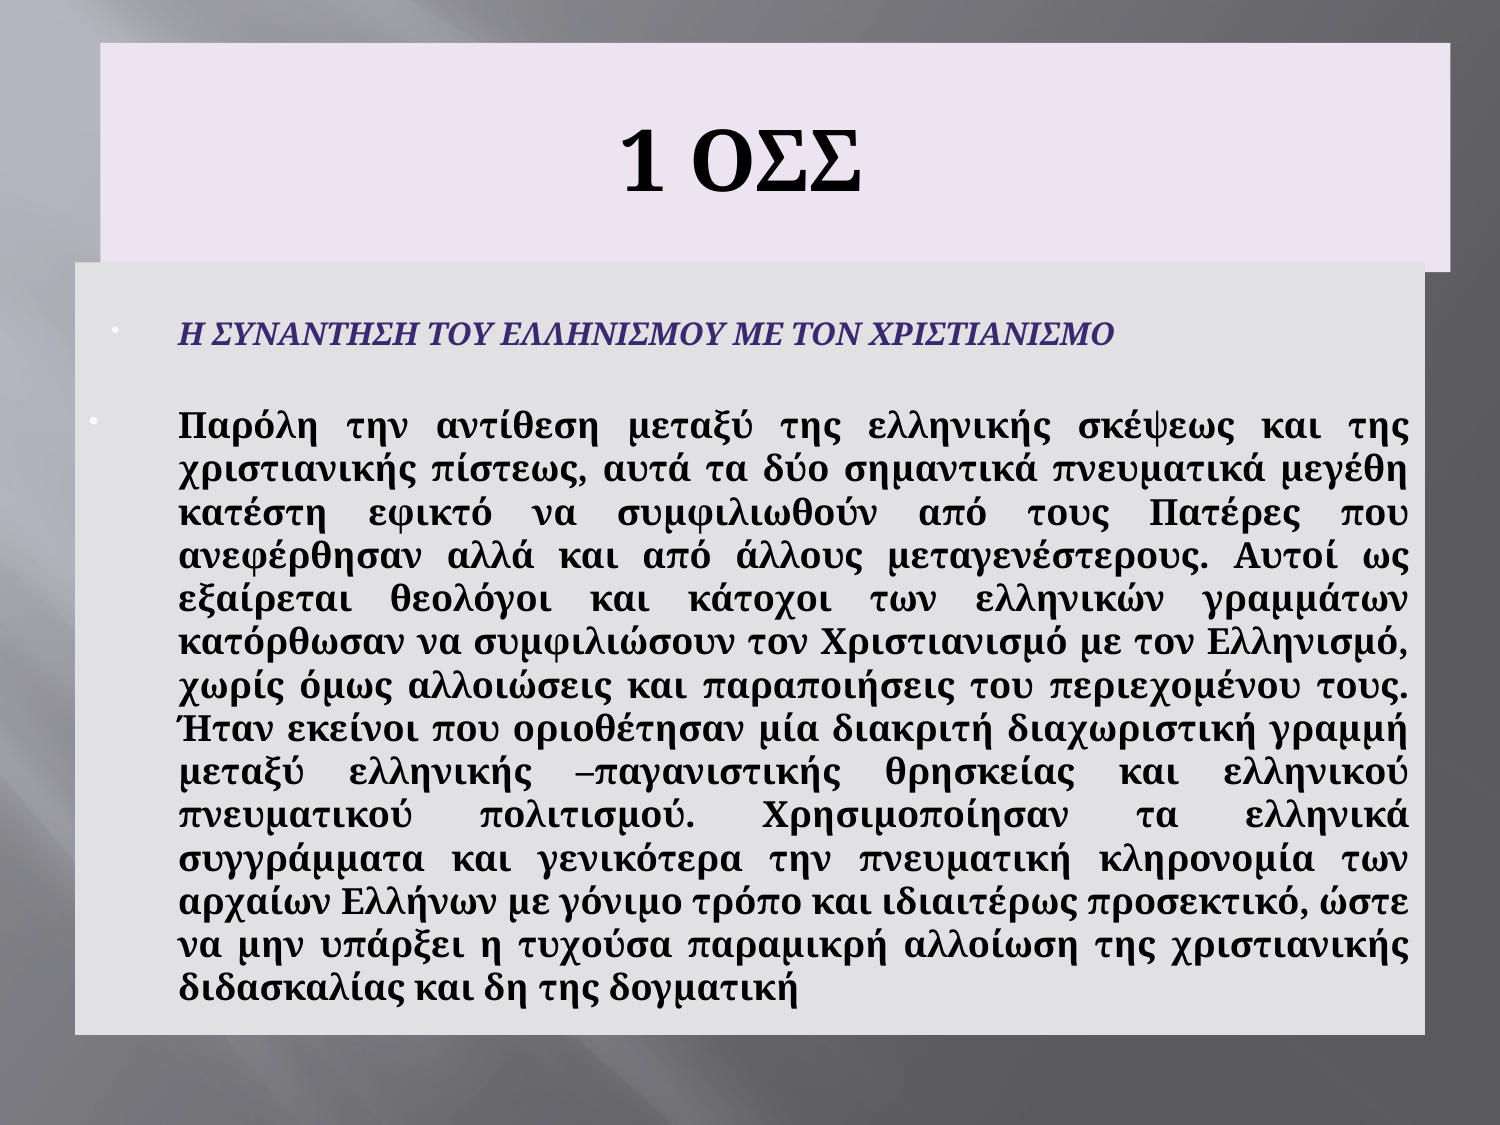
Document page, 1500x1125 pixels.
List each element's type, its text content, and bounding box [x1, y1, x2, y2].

list Η ΣΥΝΑΝΤΗΣΗ ΤΟΥ ΕΛΛΗΝΙΣΜΟΥ ΜΕ ΤΟΝ ΧΡΙΣΤΙΑΝΙΣΜΟ Παρόλη την αντίθεση μεταξύ της ελληνικής σκέψεως και της χριστιανικής πίστεως, αυτά τα δύο σημαντικά πνευματικά μεγέθη κατέστη εφικτό να συμφιλιωθούν από τους Πατέρες που ανεφέρθησαν αλλά και από άλλους μεταγενέστερους. Αυτοί ως εξαίρεται θεολόγοι και κάτοχοι των ελληνικών γραμμάτων κατόρθωσαν να συμφιλιώσουν τον Χριστιανισμό με τον Ελληνισμό, χωρίς όμως αλλοιώσεις και παραποιήσεις του περιεχομένου τους. Ήταν εκείνοι που οριοθέτησαν μία διακριτή διαχωριστική γραμμή μεταξύ ελληνικής –παγανιστικής θρησκείας και ελληνικού πνευματικού πολιτισμού. Χρησιμοποίησαν τα ελληνικά συγγράμματα και γενικότερα την πνευματική κληρονομία των αρχαίων Ελλήνων με γόνιμο τρόπο και ιδιαιτέρως προσεκτικό, ώστε να μην υπάρξει η τυχούσα παραμικρή αλλοίωση της χριστιανικής διδασκαλίας και δη της δογματική [75, 262, 1425, 1035]
title 1 ΟΣΣ [100, 42, 1451, 273]
